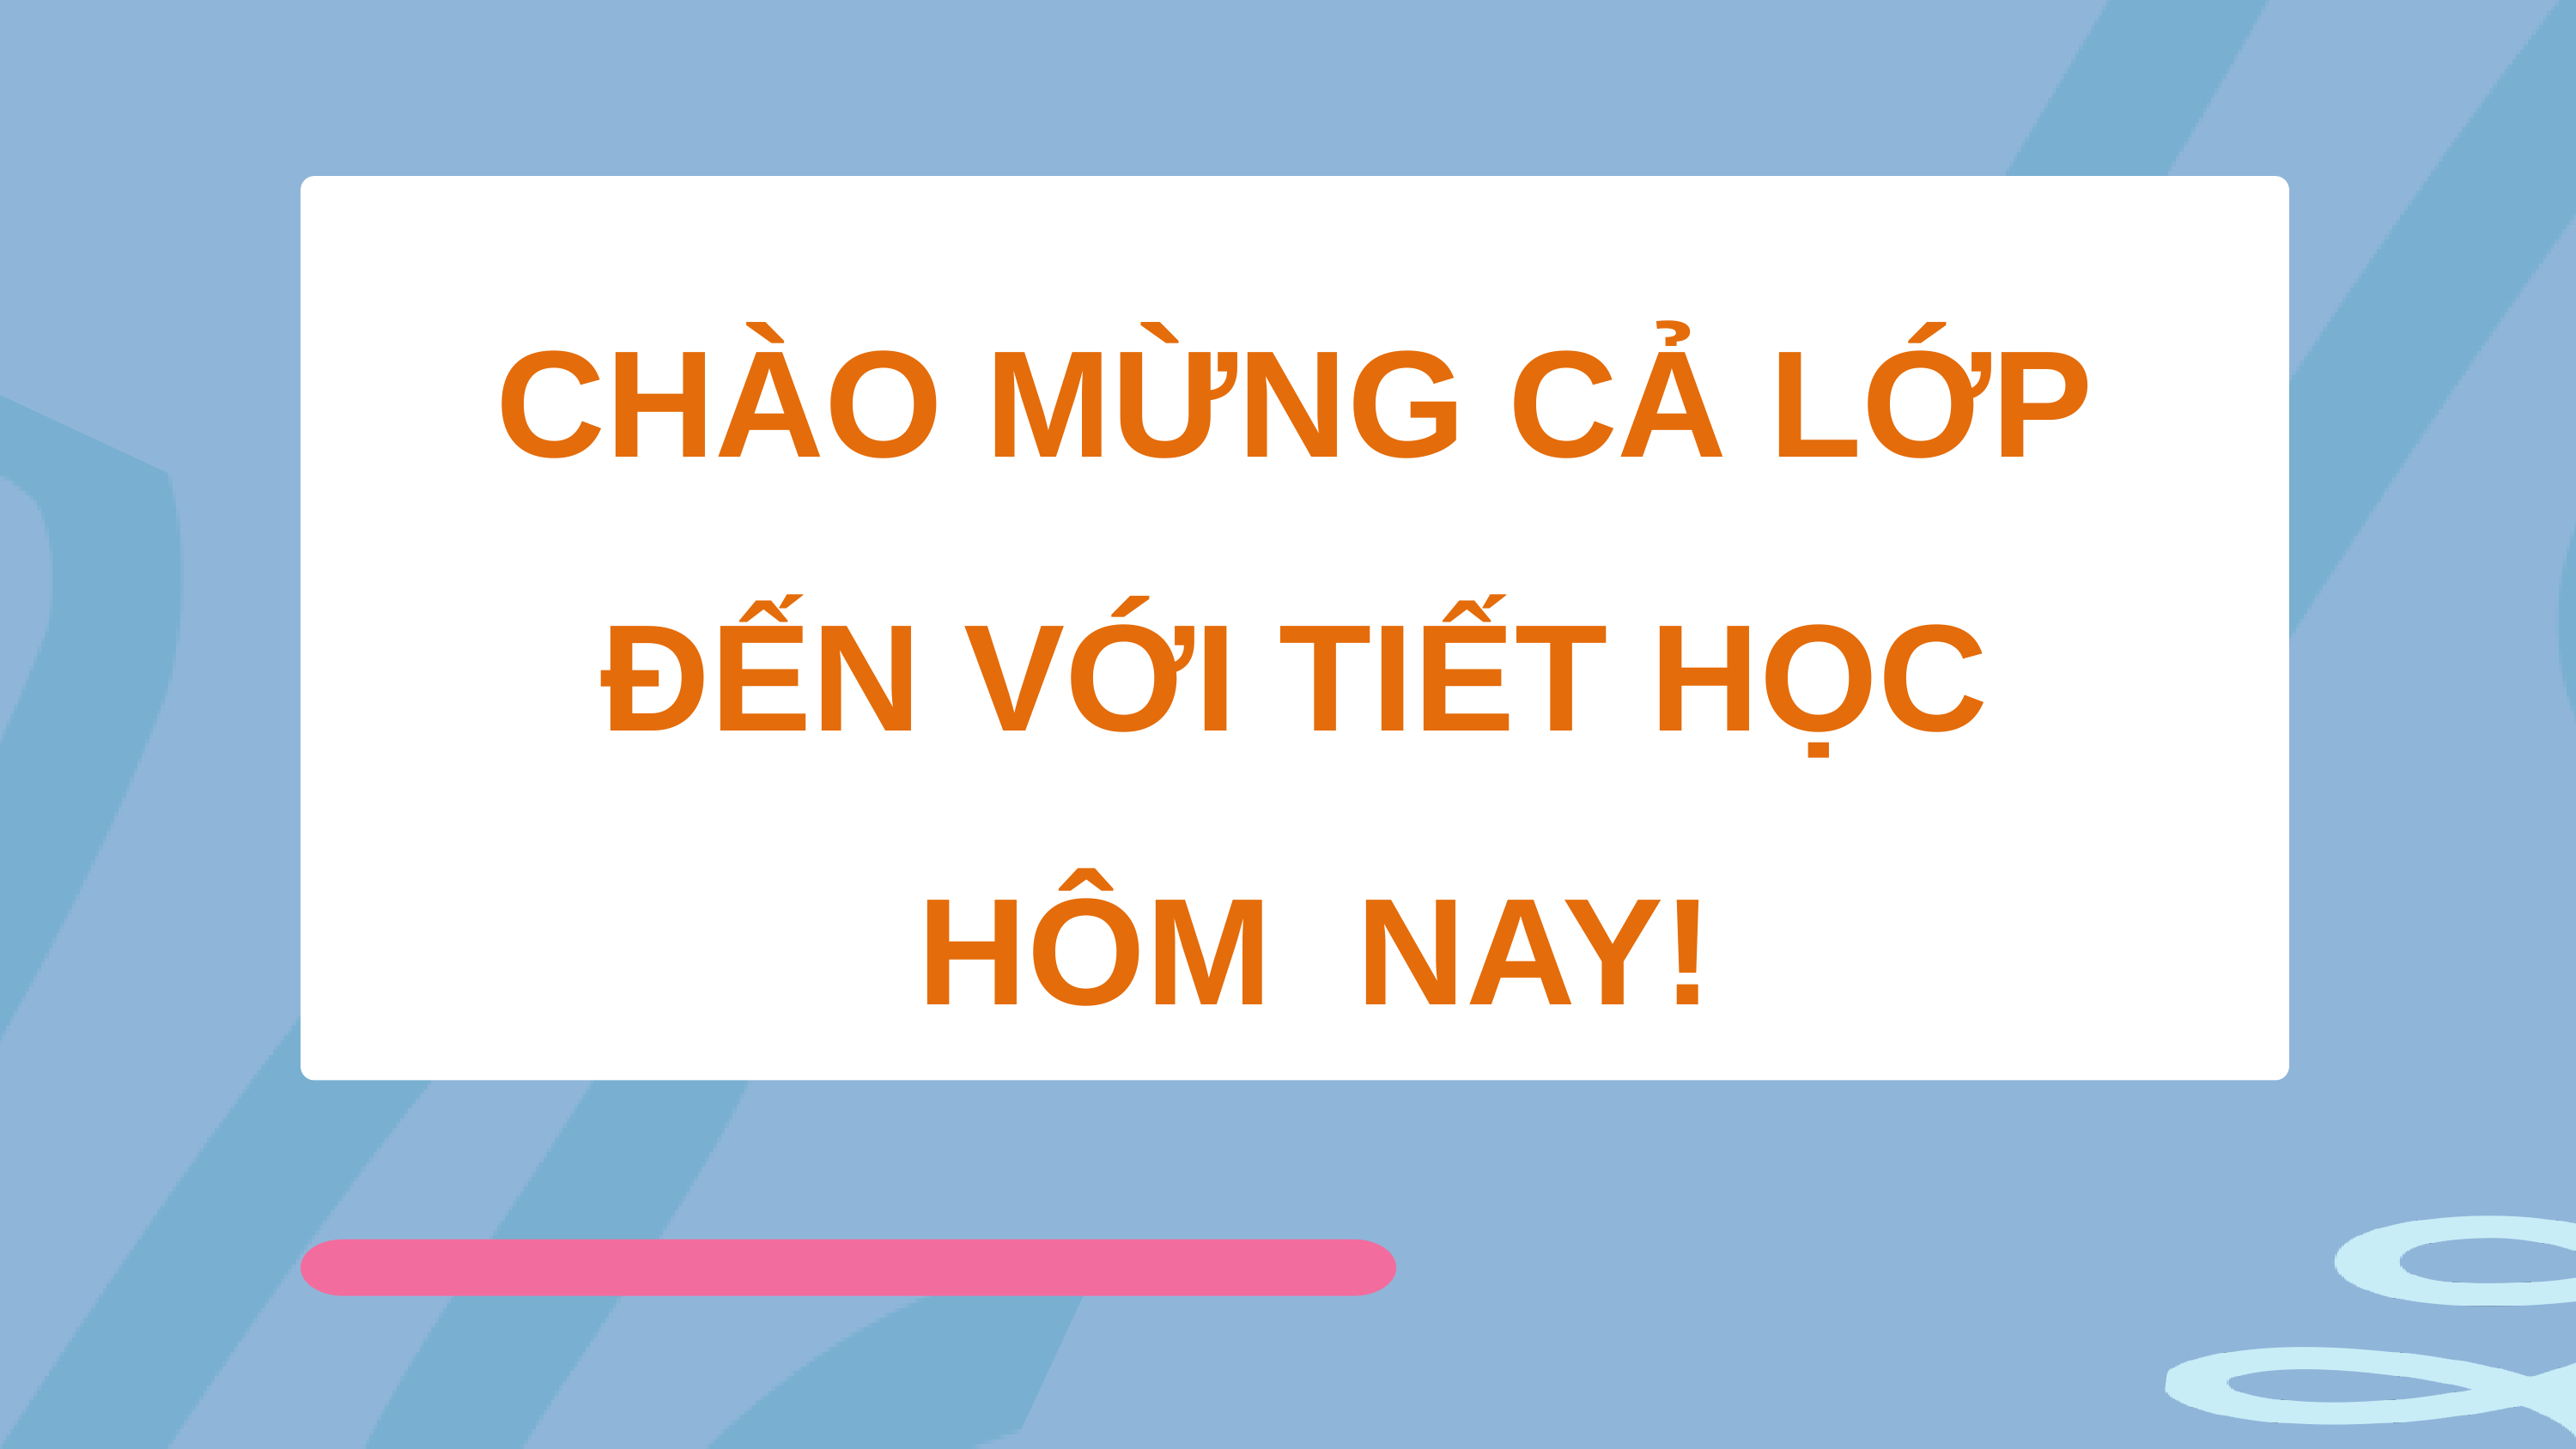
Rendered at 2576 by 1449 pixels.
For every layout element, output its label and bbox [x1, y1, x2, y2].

text_box [300, 175, 2290, 1081]
text_box [2157, 1134, 2576, 1449]
text_box [1601, 0, 2576, 800]
text_box [300, 1239, 1397, 1296]
text_box [0, 395, 1180, 1449]
